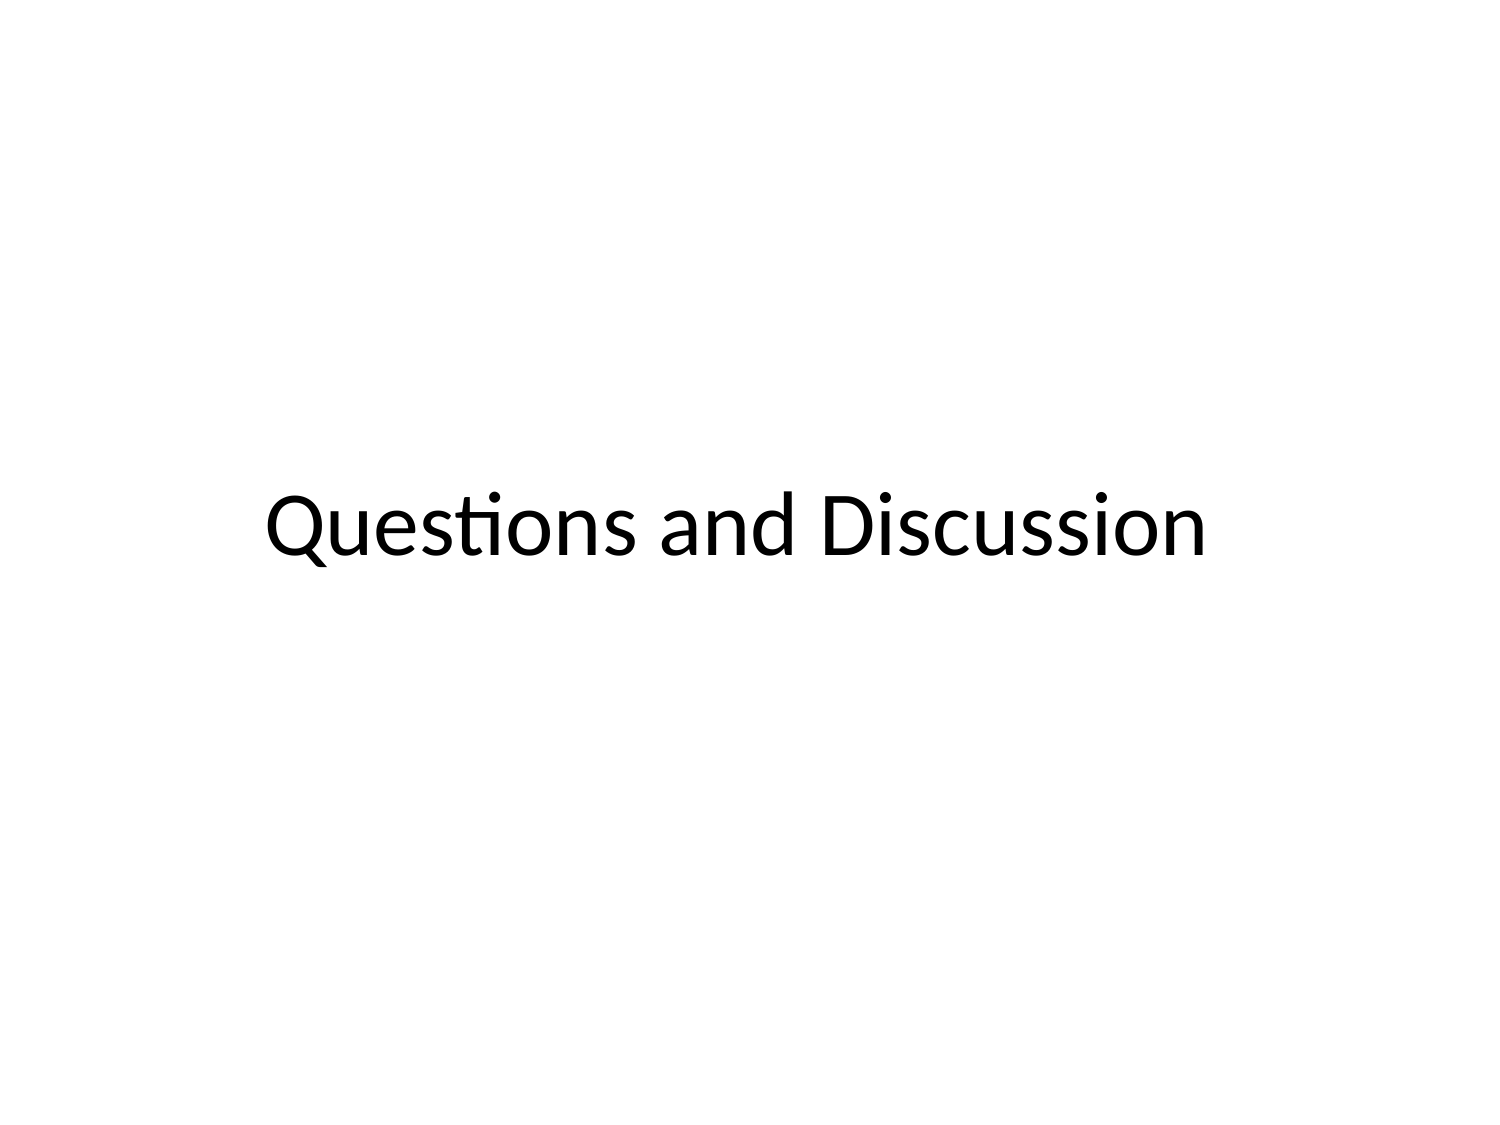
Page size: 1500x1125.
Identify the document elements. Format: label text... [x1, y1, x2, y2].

title Questions and Discussion [62, 425, 1413, 613]
